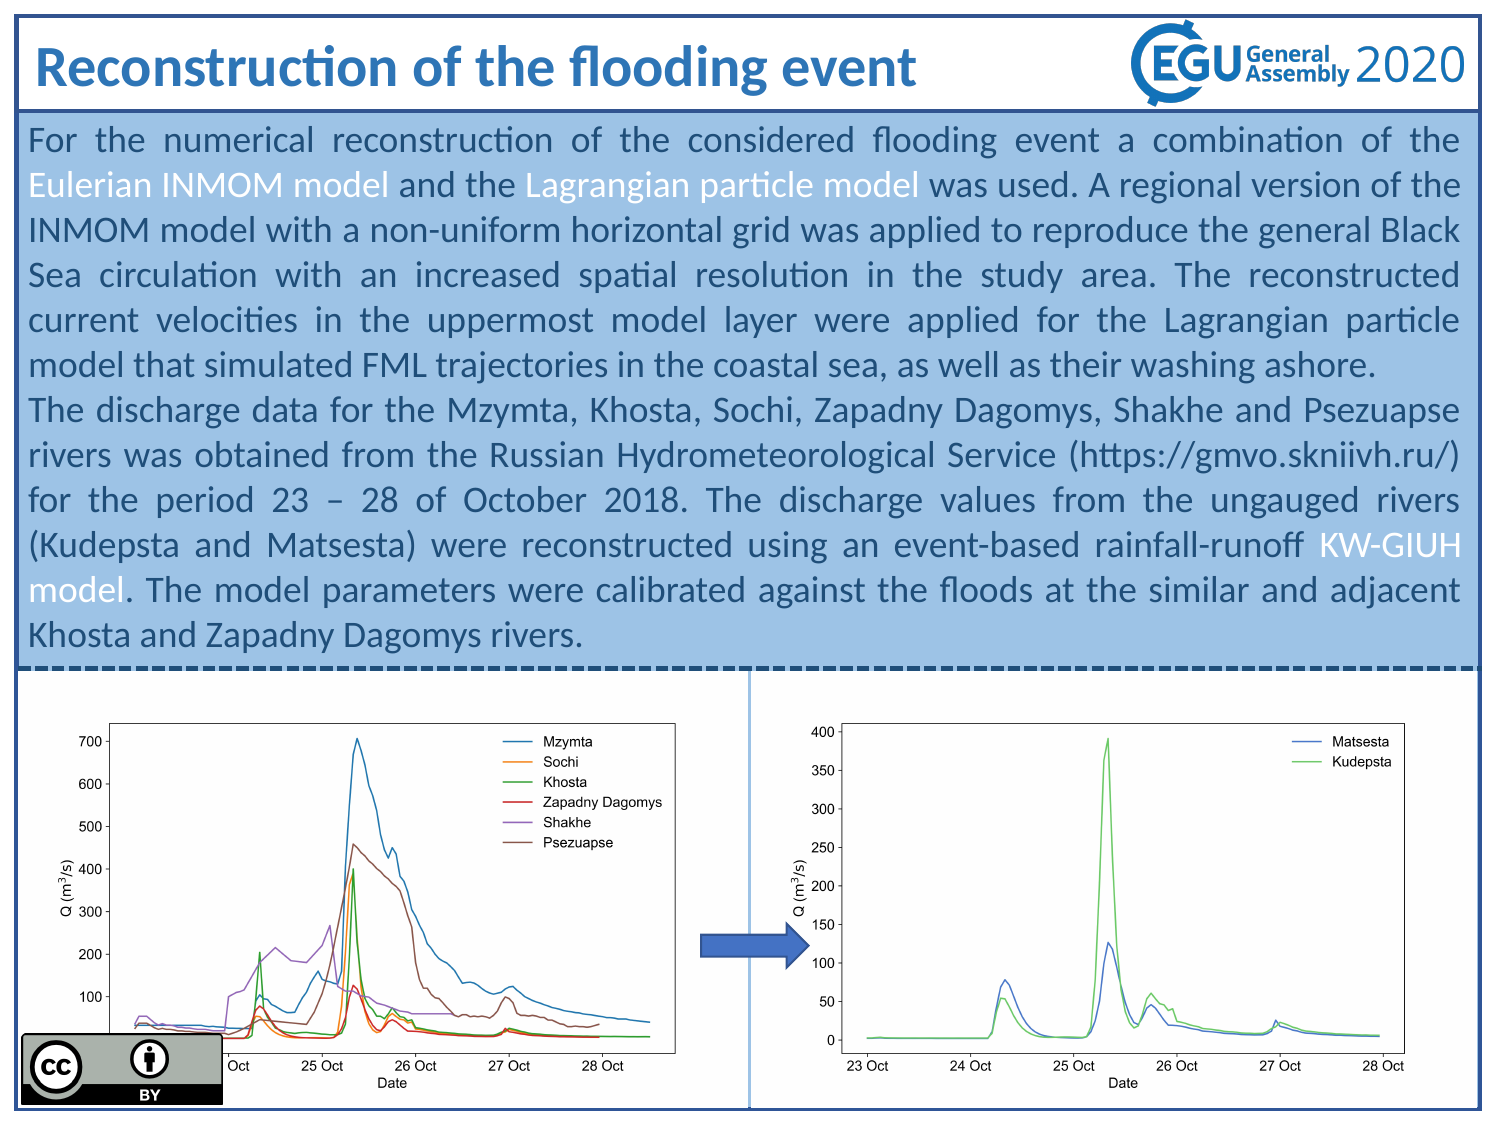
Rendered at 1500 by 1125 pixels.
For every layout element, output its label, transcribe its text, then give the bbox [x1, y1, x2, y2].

text_box Reconstruction of the flooding event [0, 21, 965, 106]
text_box For the numerical reconstruction of the considered flooding event a combination of the Eulerian INMOM model and the Lagrangian particle model was used. A regional version of the INMOM model with a non-uniform horizontal grid was applied to reproduce the general Black Sea circulation with an increased spatial resolution in the study area. The reconstructed current velocities in the uppermost model layer were applied for the Lagrangian particle model that simulated FML trajectories in the coastal sea, as well as their washing ashore. The discharge data for the Mzymta, Khosta, Sochi, Zapadny Dagomys, Shakhe and Psezuapse rivers was obtained from the Russian Hydrometeorological Service (https://gmvo.skniivh.ru/) for the period 23 – 28 of October 2018. The discharge values from the ungauged rivers (Kudepsta and Matsesta) were reconstructed using an event-based rainfall-runoff KW-GIUH model. The model parameters were calibrated against the floods at the similar and adjacent Khosta and Zapadny Dagomys rivers. [13, 108, 1477, 663]
picture [1131, 19, 1464, 108]
text_box [15, 15, 1481, 112]
text_box [15, 112, 1481, 1110]
picture [18, 671, 748, 1108]
picture [750, 671, 1477, 1108]
